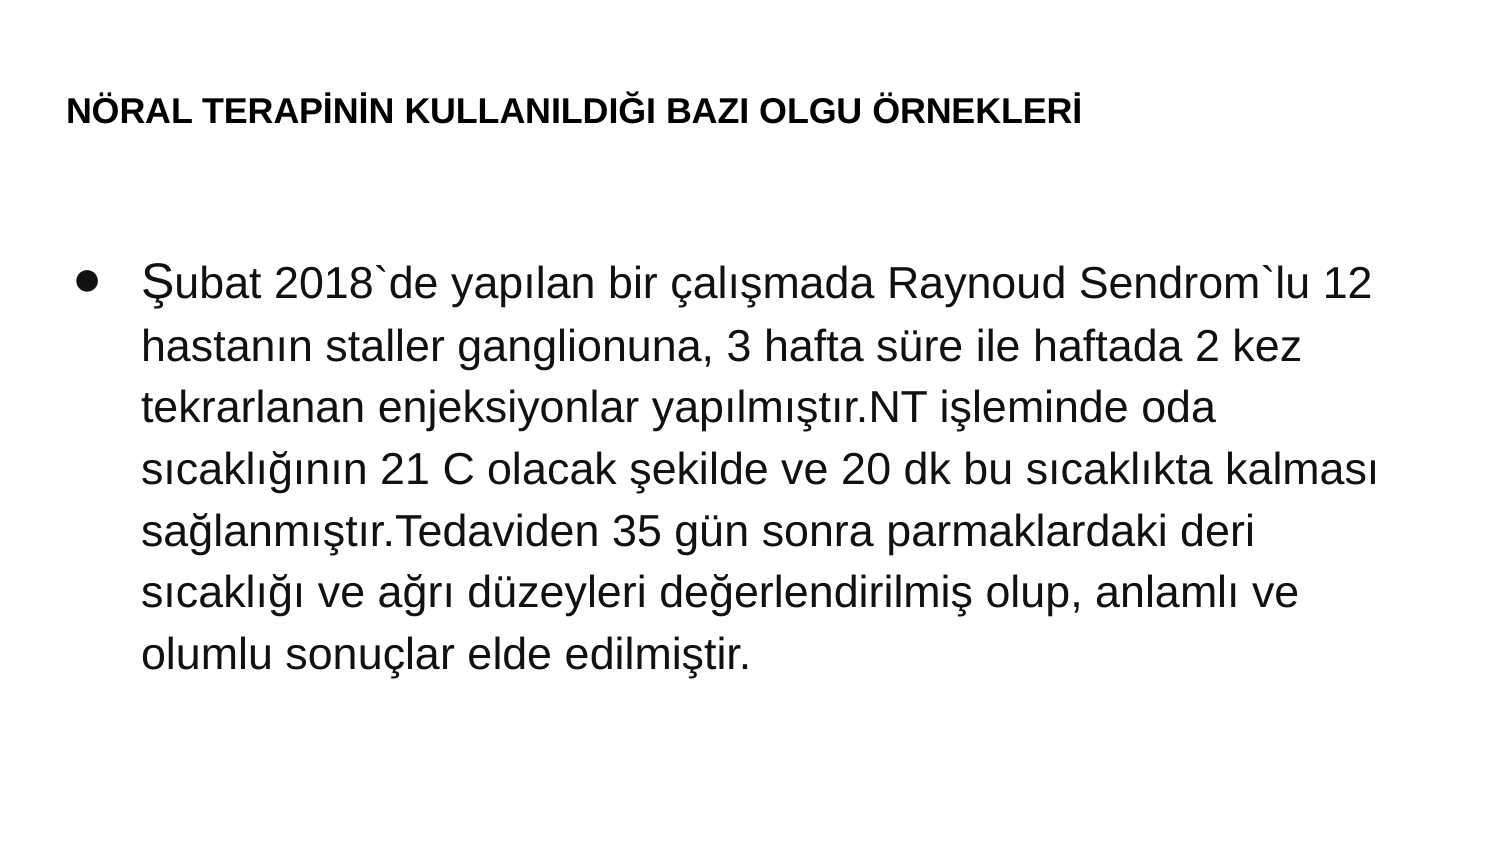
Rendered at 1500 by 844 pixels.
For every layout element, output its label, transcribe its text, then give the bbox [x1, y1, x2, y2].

title NÖRAL TERAPİNİN KULLANILDIĞI BAZI OLGU ÖRNEKLERİ [51, 72, 1449, 167]
list Şubat 2018`de yapılan bir çalışmada Raynoud Sendrom`lu 12 hastanın staller ganglionuna, 3 hafta süre ile haftada 2 kez tekrarlanan enjeksiyonlar yapılmıştır.NT işleminde oda sıcaklığının 21 C olacak şekilde ve 20 dk bu sıcaklıkta kalması sağlanmıştır.Tedaviden 35 gün sonra parmaklardaki deri sıcaklığı ve ağrı düzeyleri değerlendirilmiş olup, anlamlı ve olumlu sonuçlar elde edilmiştir. [51, 224, 1449, 750]
